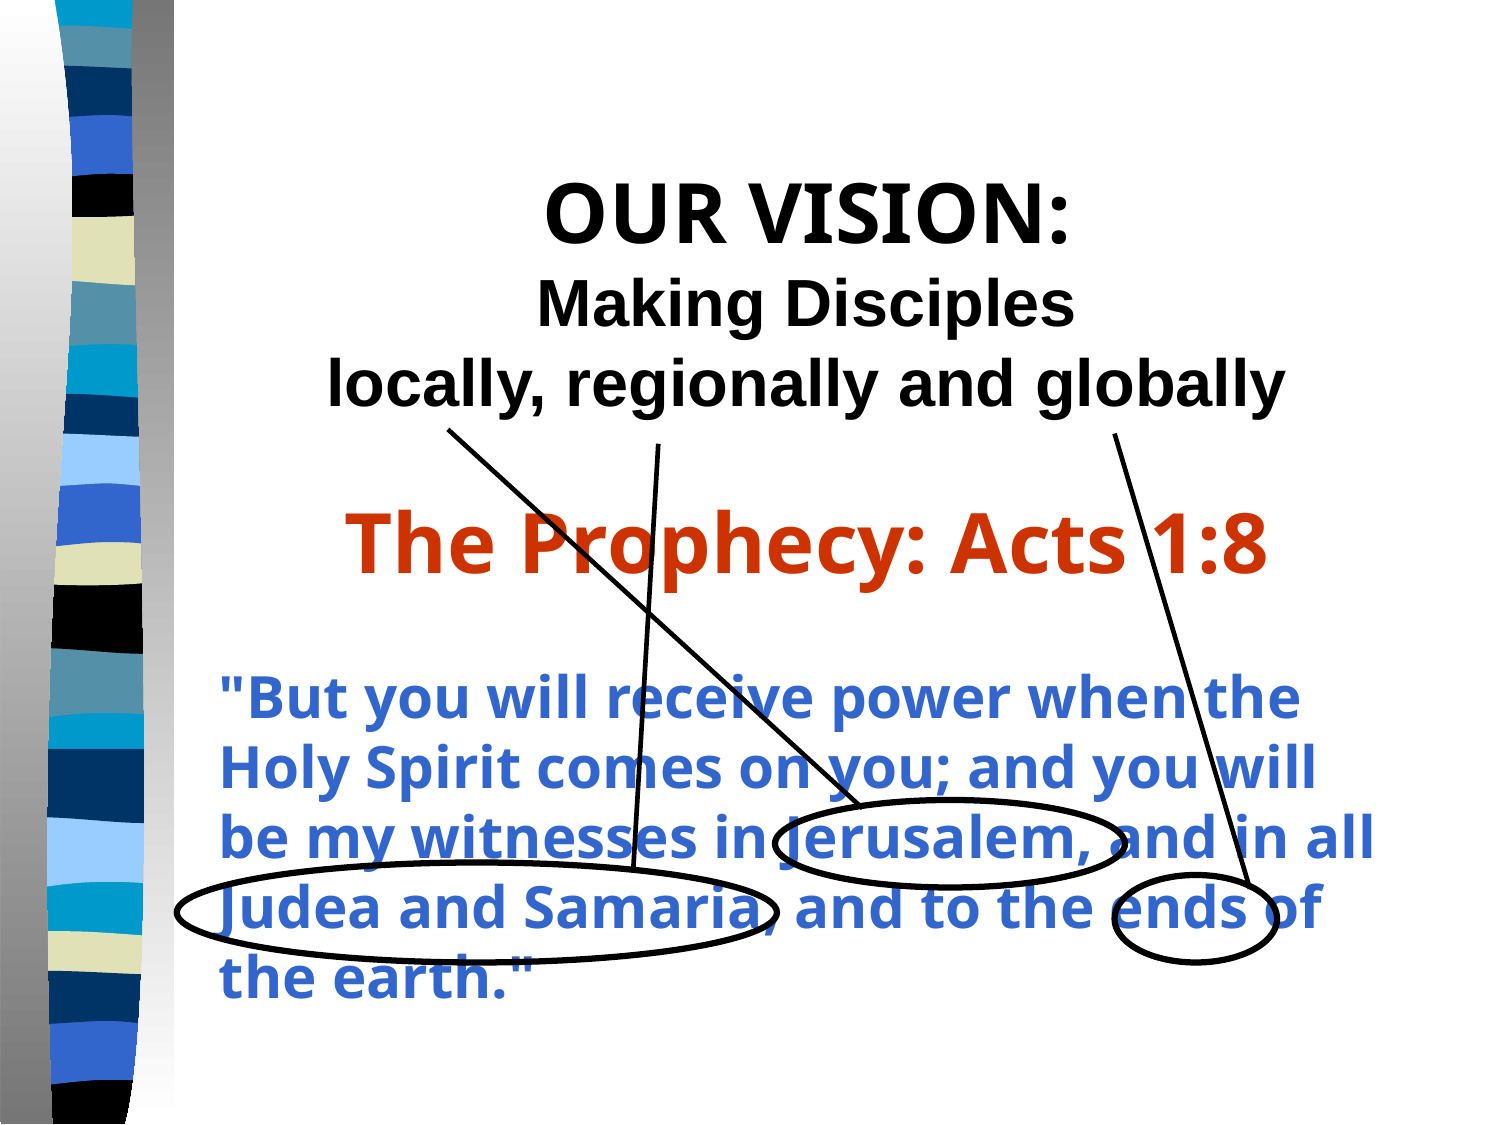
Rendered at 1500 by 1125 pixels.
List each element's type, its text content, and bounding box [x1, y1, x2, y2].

text_box OUR VISION: Making Disciples locally, regionally and globally The Prophecy: Acts 1:8 "But you will receive power when the Holy Spirit comes on you; and you will be my witnesses in Jerusalem, and in all Judea and Samaria, and to the ends of the earth." [212, 99, 1402, 1021]
text_box [1114, 874, 1278, 963]
text_box [774, 799, 1126, 888]
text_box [0, 0, 175, 1125]
text_box [179, 862, 777, 963]
